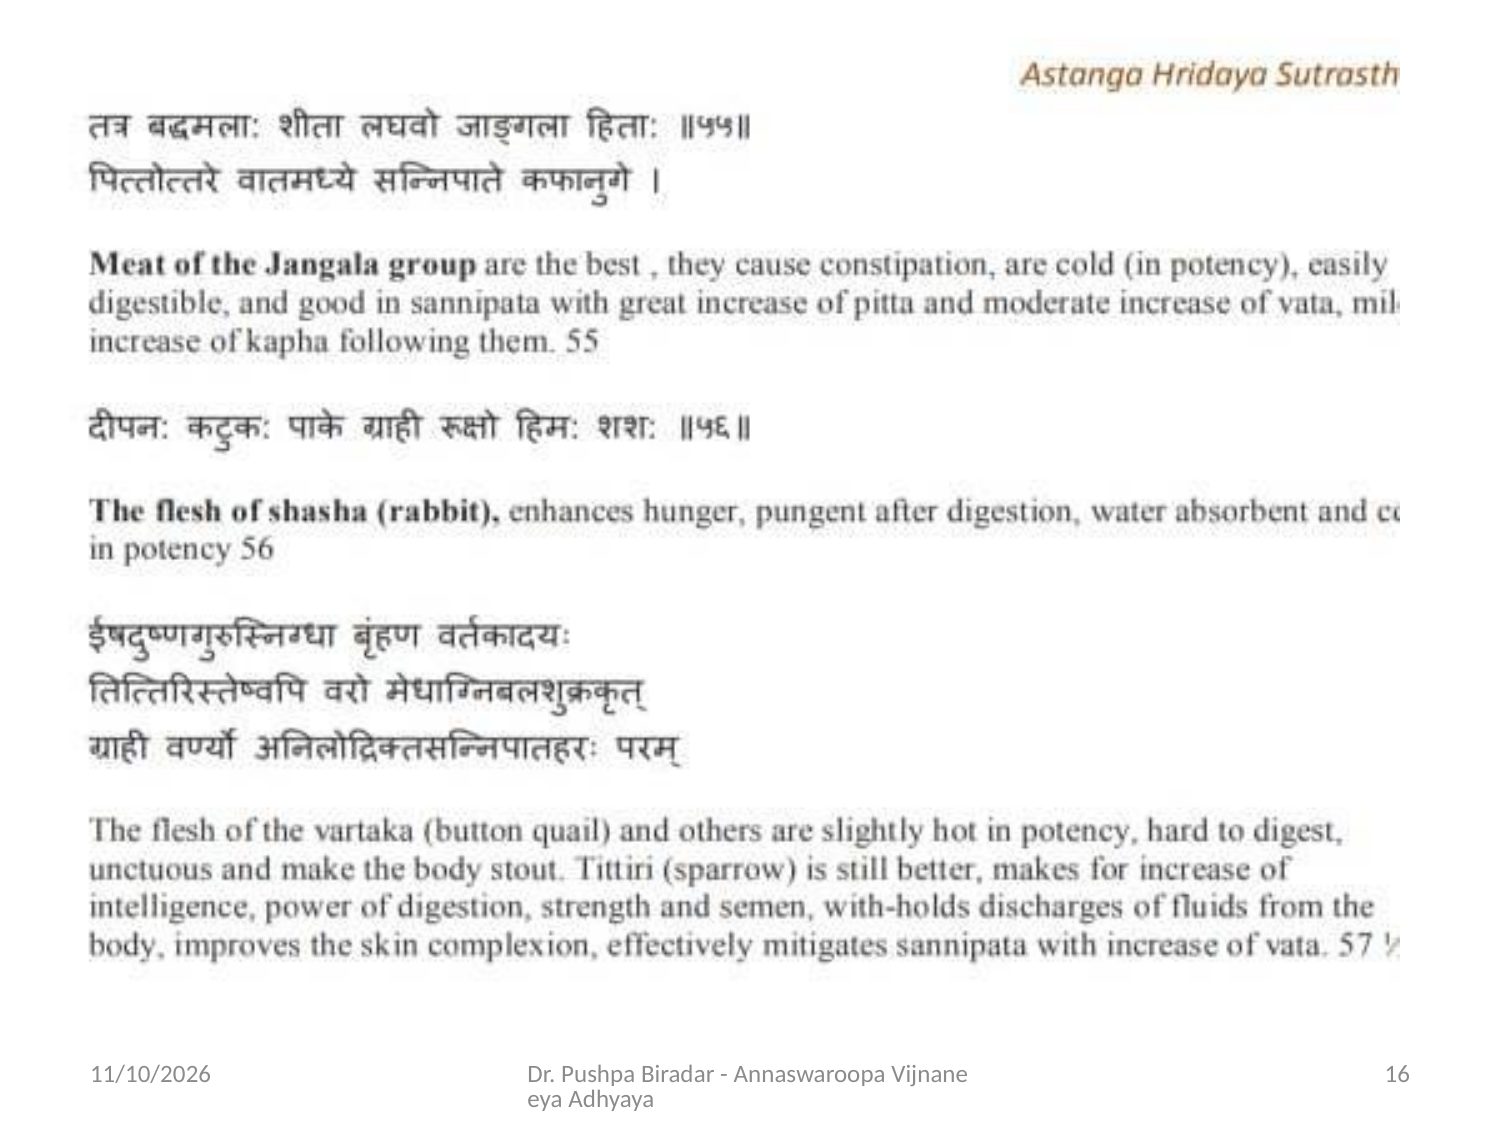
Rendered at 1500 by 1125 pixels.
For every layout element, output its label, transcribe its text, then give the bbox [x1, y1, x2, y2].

footer Dr. Pushpa Biradar - Annaswaroopa Vijnaneeya Adhyaya [512, 1042, 988, 1103]
picture [49, 37, 1401, 989]
slide_number 16 [1074, 1042, 1425, 1103]
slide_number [75, 1042, 425, 1103]
